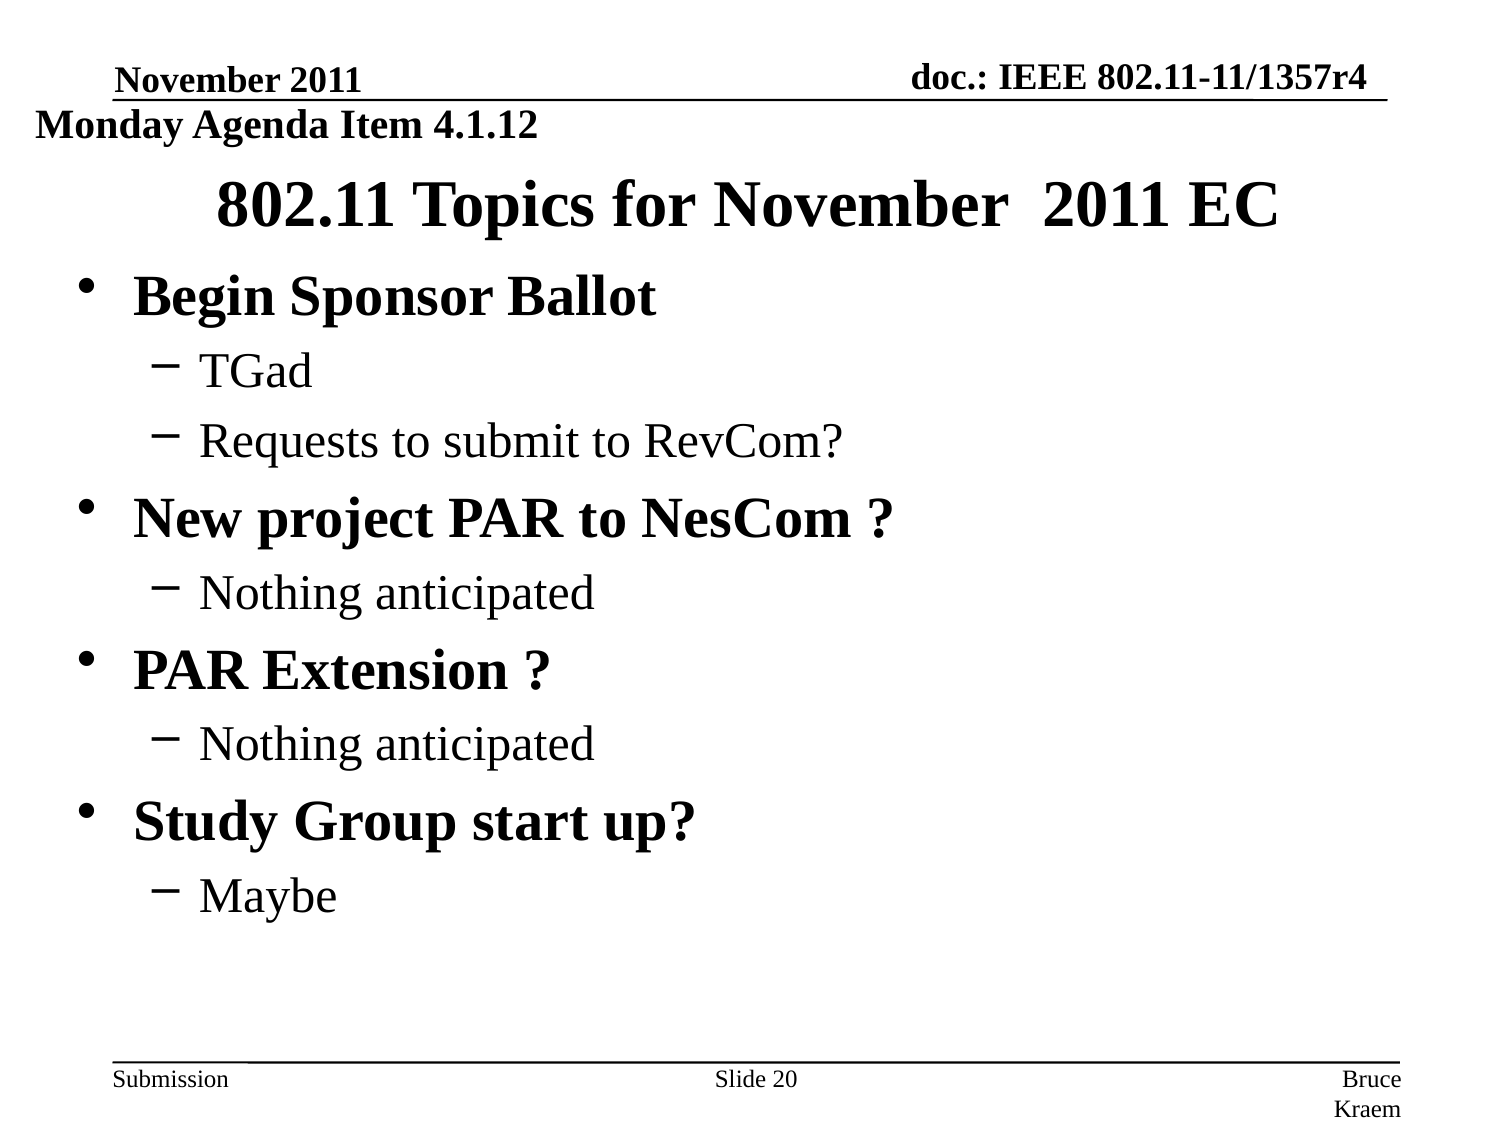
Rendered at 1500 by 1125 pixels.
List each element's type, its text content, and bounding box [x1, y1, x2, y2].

slide_number Slide 20 [714, 1062, 798, 1093]
list Begin Sponsor Ballot TGad Requests to submit to RevCom? New project PAR to NesCom ? Nothing anticipated PAR Extension ? Nothing anticipated Study Group start up? Maybe [61, 249, 1461, 1055]
footer Bruce Kraemer, Marvell [1325, 1062, 1402, 1093]
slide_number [114, 54, 366, 89]
title 802.11 Topics for November 2011 EC [112, 112, 1388, 249]
text_box Monday Agenda Item 4.1.12 [20, 89, 565, 155]
